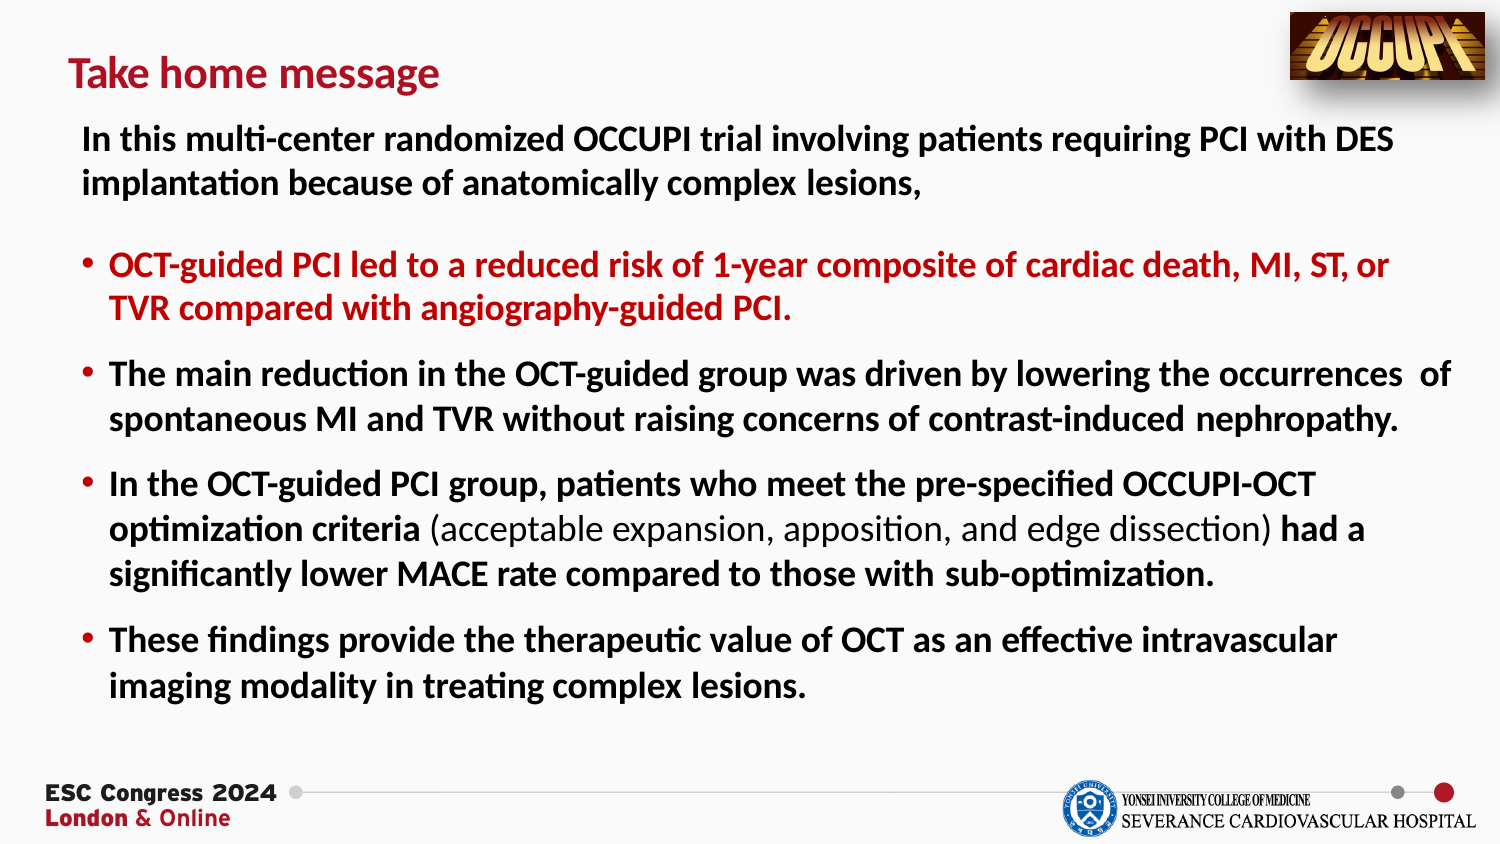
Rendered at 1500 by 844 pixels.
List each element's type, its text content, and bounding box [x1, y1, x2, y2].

text_box In this multi-center randomized OCCUPI trial involving patients requiring PCI with DES implantation because of anatomically complex lesions, OCT-guided PCI led to a reduced risk of 1-year composite of cardiac death, MI, ST, or TVR compared with angiography-guided PCI. The main reduction in the OCT-guided group was driven by lowering the occurrences of spontaneous MI and TVR without raising concerns of contrast-induced nephropathy. In the OCT-guided PCI group, patients who meet the pre-specified OCCUPI-OCT optimization criteria (acceptable expansion, apposition, and edge dissection) had a significantly lower MACE rate compared to those with sub-optimization. These findings provide the therapeutic value of OCT as an effective intravascular imaging modality in treating complex lesions. [79, 110, 1456, 706]
title Take home message [66, 41, 451, 185]
picture [0, 0, 1500, 844]
